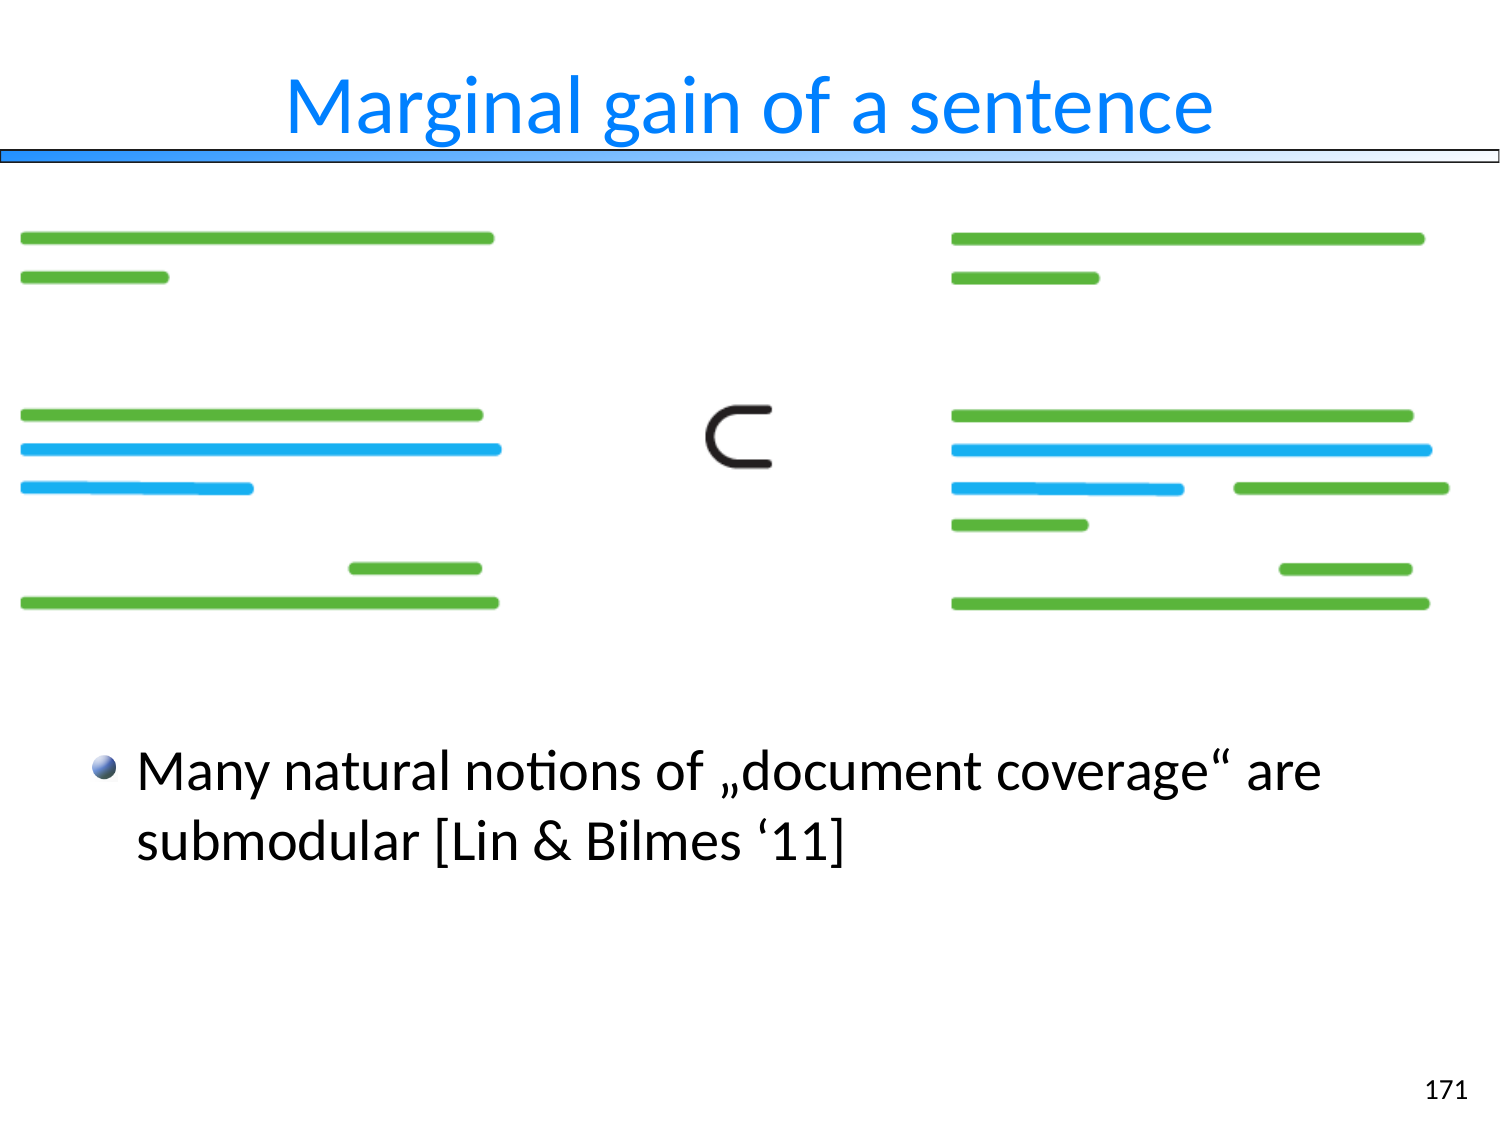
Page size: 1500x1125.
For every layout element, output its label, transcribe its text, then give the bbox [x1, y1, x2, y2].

slide_number 171 [1170, 1037, 1484, 1113]
picture [0, 208, 1500, 676]
picture [90, 753, 118, 782]
list Many natural notions of „document coverage“ are submodular [Lin & Bilmes ‘11] [75, 725, 1438, 869]
title Marginal gain of a sentence [137, 32, 1363, 158]
